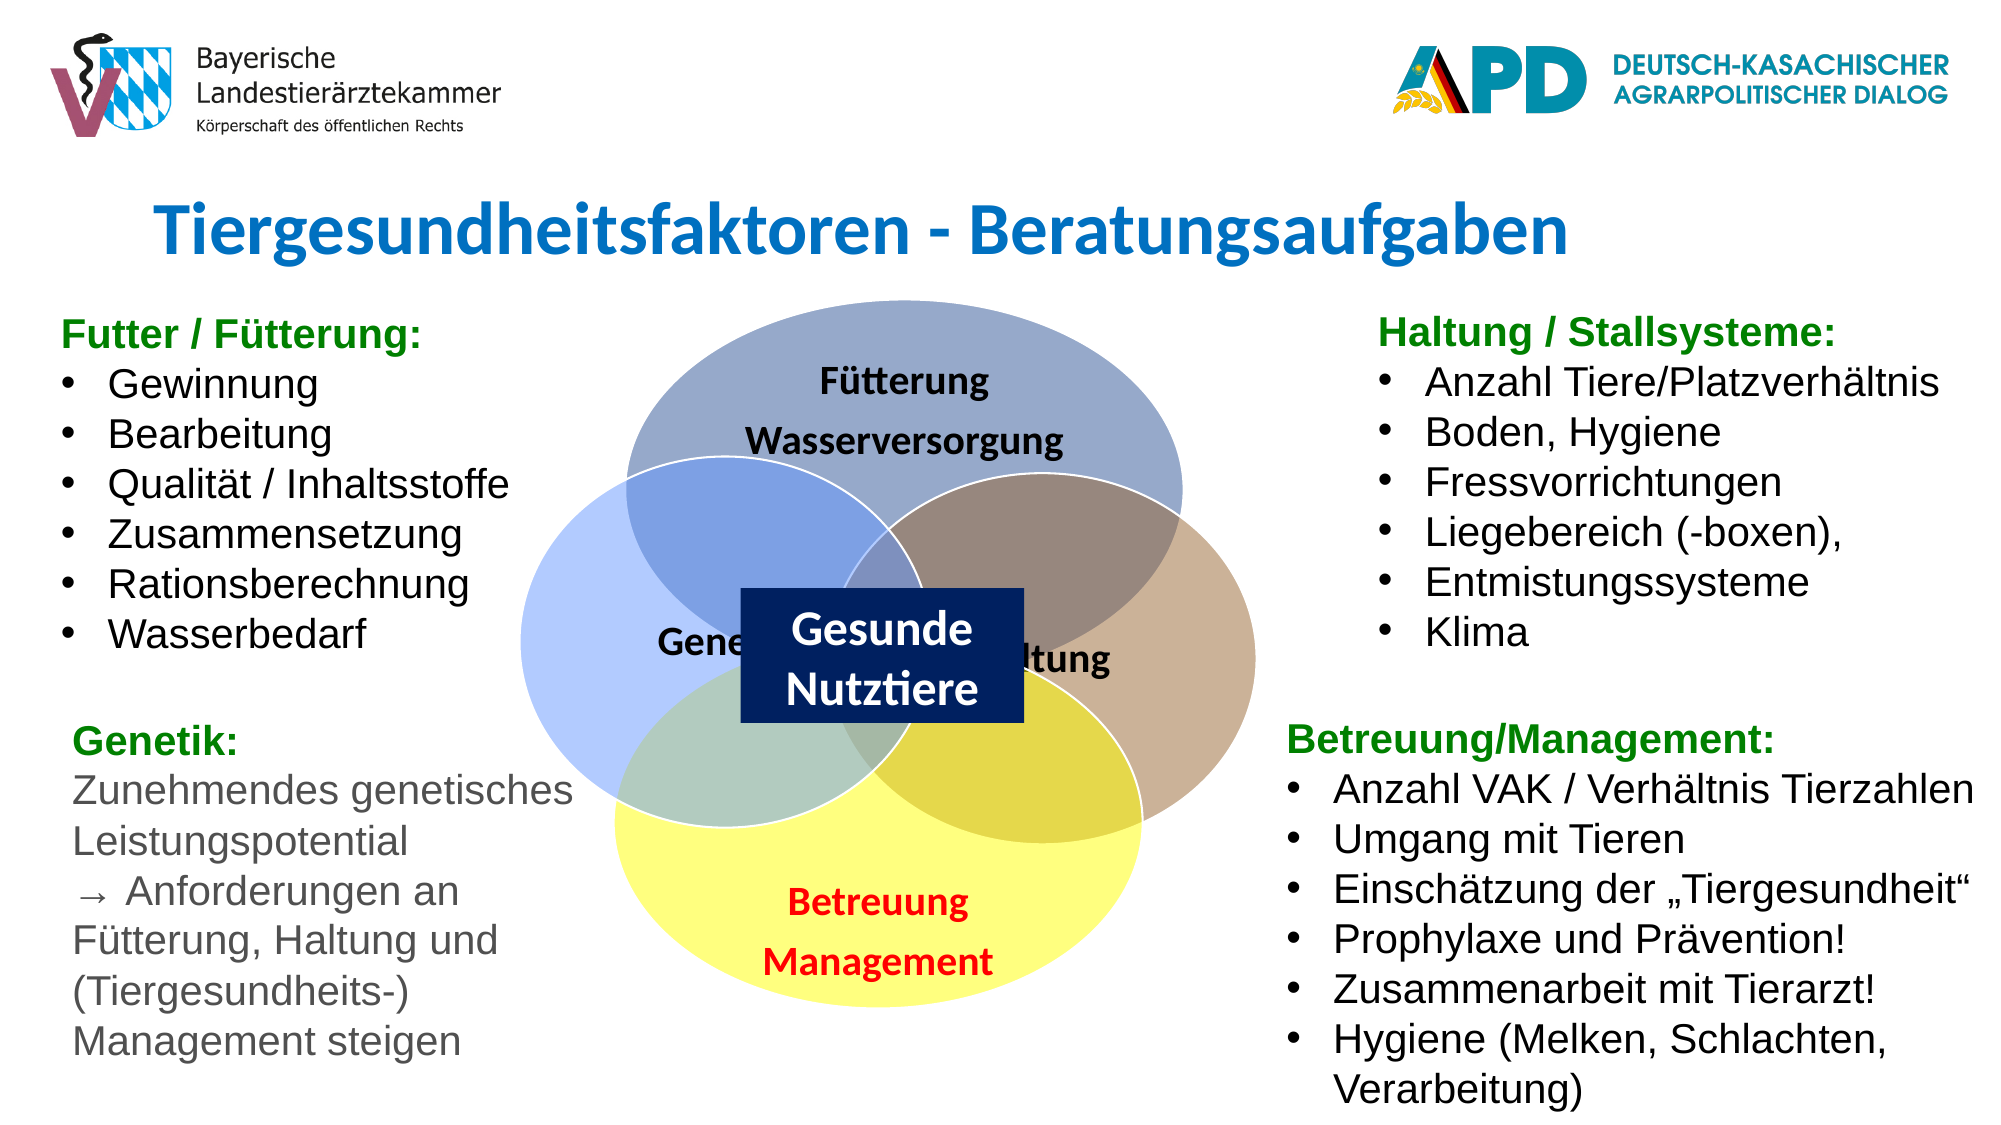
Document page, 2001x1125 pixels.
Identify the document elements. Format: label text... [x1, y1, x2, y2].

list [19, 299, 1745, 1014]
picture [50, 33, 332, 137]
title Tiergesundheitsfaktoren - Beratungsaufgaben [0, 191, 1725, 278]
text_box Betreuung/Management: Anzahl VAK / Verhältnis Tierzahlen Umgang mit Tieren Einschätzung der „Tiergesundheit“ Prophylaxe und Prävention! Zusammenarbeit mit Tierarzt! Hygiene (Melken, Schlachten, Verarbeitung) [1271, 704, 1993, 1120]
text_box Haltung / Stallsysteme: Anzahl Tiere/Platzverhältnis Boden, Hygiene Fressvorrichtungen Liegebereich (-boxen), Entmistungssysteme Klima [1363, 296, 1960, 662]
text_box [332, 10, 1668, 166]
text_box Genetik: Zunehmendes genetisches Leistungspotential → Anforderungen an Fütterung, Haltung und (Tiergesundheits-) Management steigen [57, 1014, 634, 1071]
picture [1668, 35, 2000, 121]
